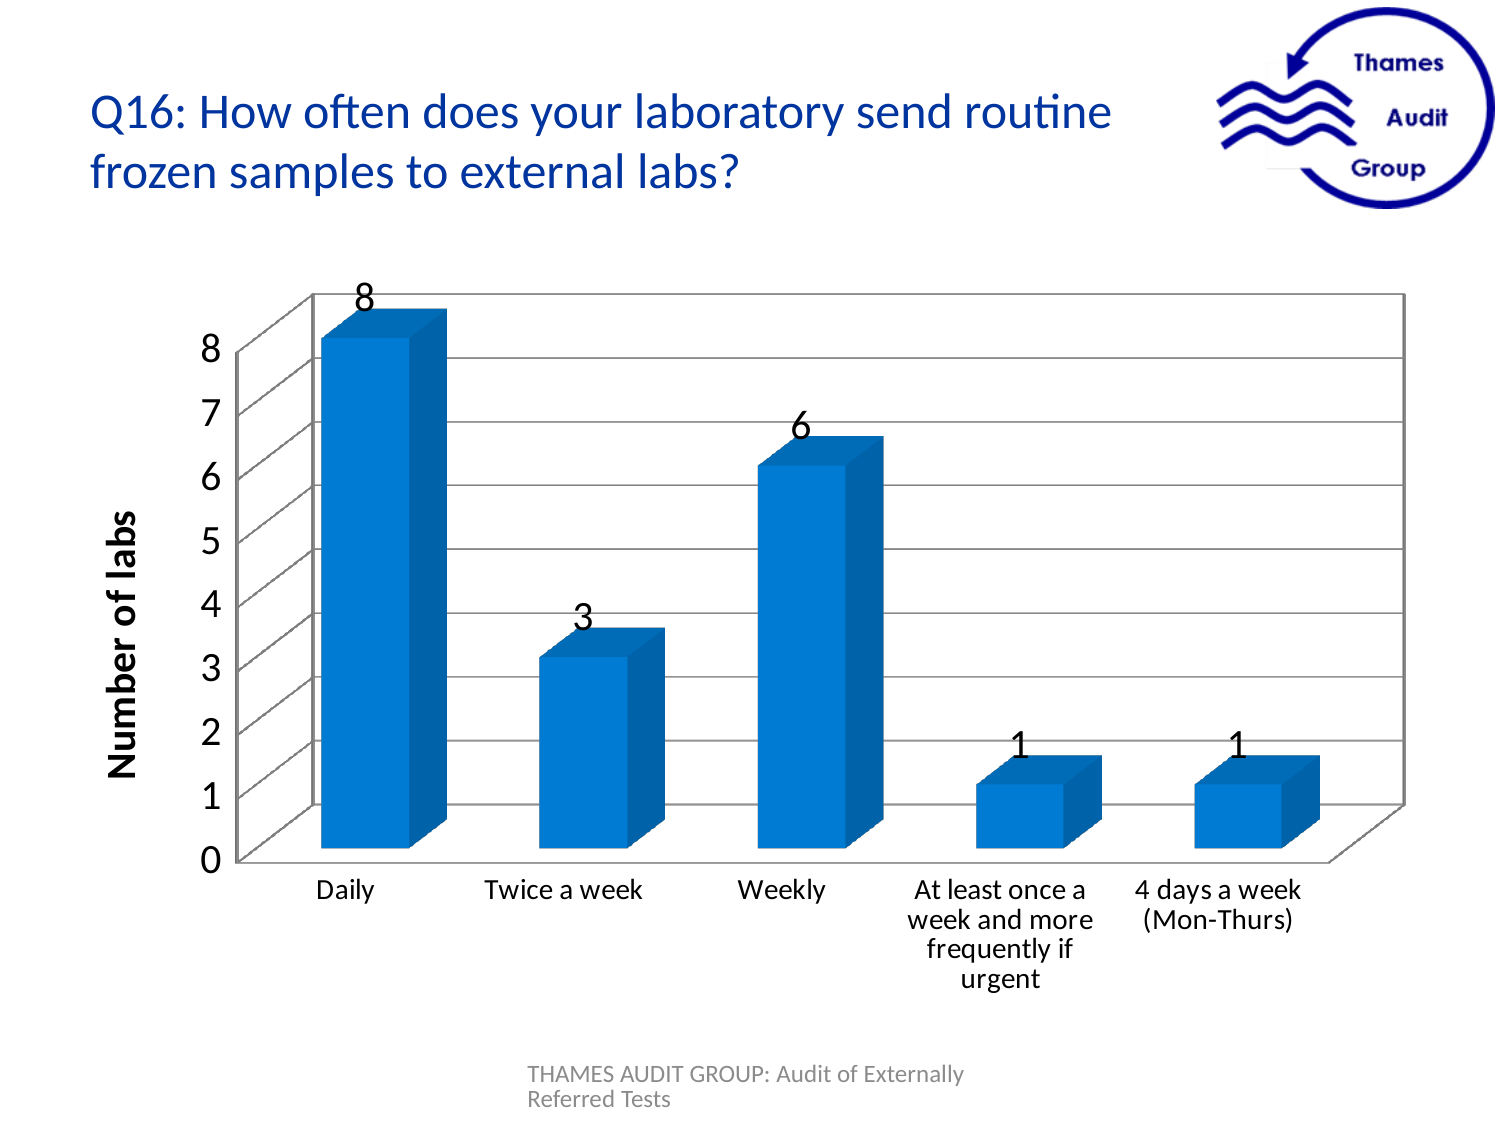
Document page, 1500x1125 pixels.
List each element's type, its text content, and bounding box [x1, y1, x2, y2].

chart [64, 278, 1448, 1012]
picture [1216, 7, 1495, 210]
title Q16: How often does your laboratory send routine frozen samples to external labs? [75, 45, 1188, 233]
footer THAMES AUDIT GROUP: Audit of Externally Referred Tests [512, 1042, 988, 1103]
